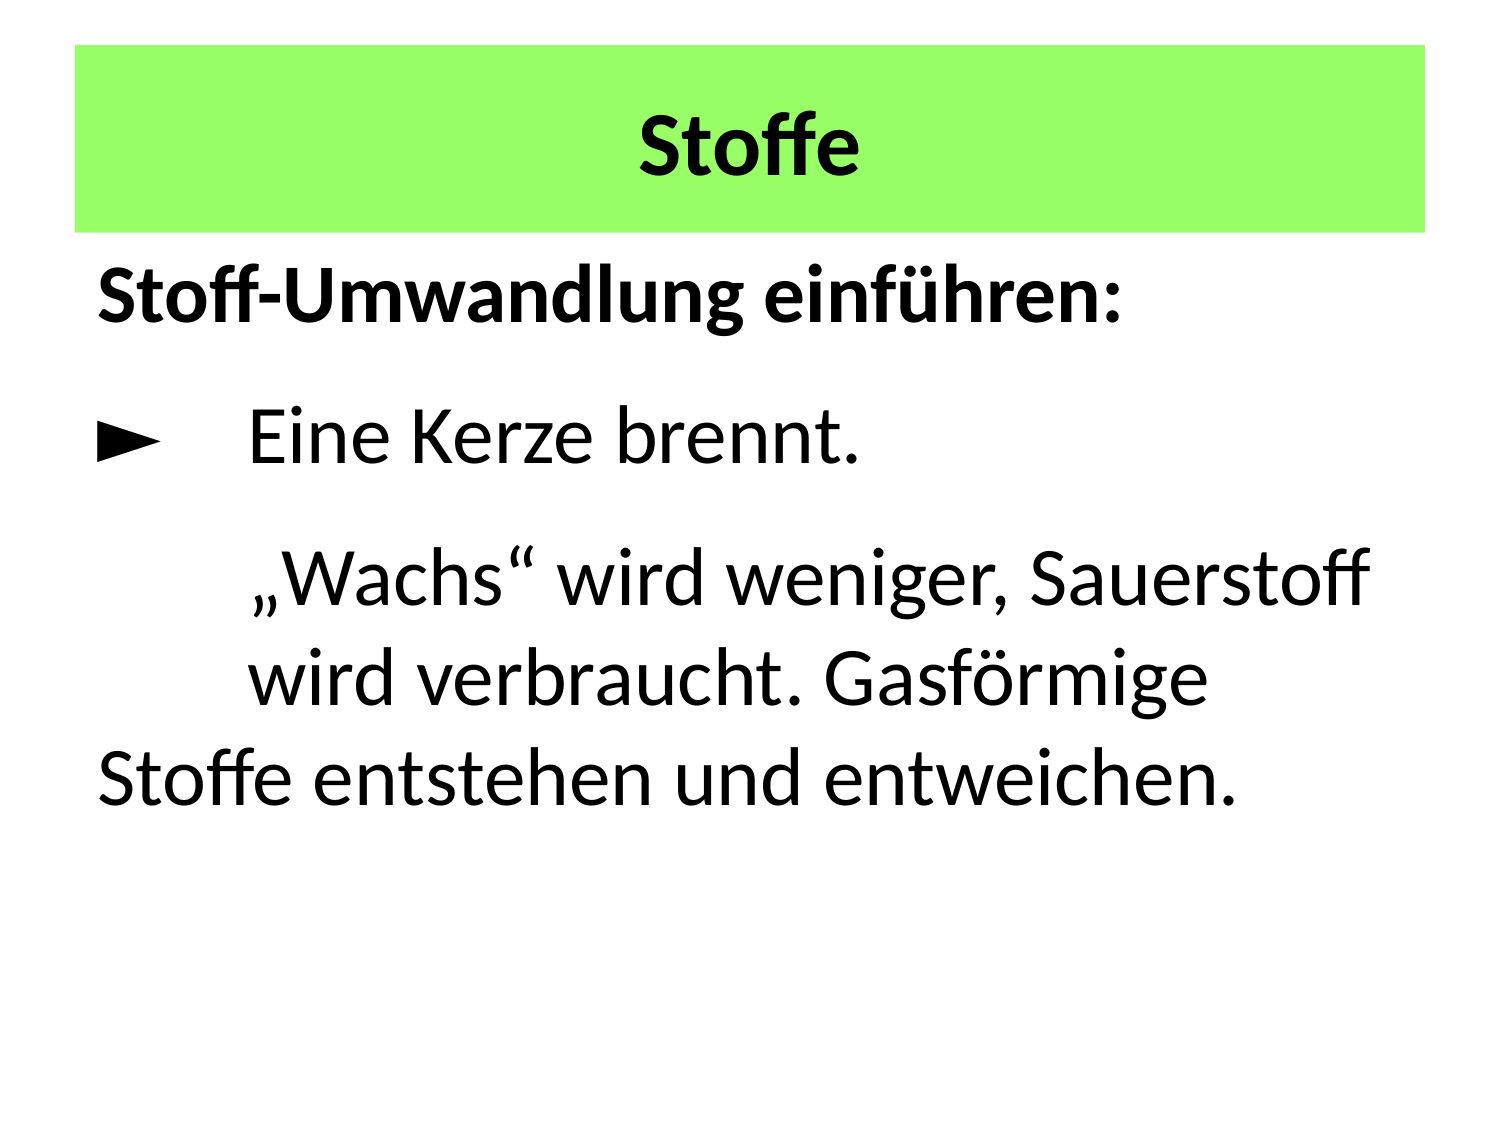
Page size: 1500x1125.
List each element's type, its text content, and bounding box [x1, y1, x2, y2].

title Stoffe [75, 45, 1425, 233]
text_box Stoff-Umwandlung einführen: ► Eine Kerze brennt. „Wachs“ wird weniger, Sauerstoff wird verbraucht. Gasförmige Stoffe entstehen und entweichen. [82, 231, 1430, 930]
